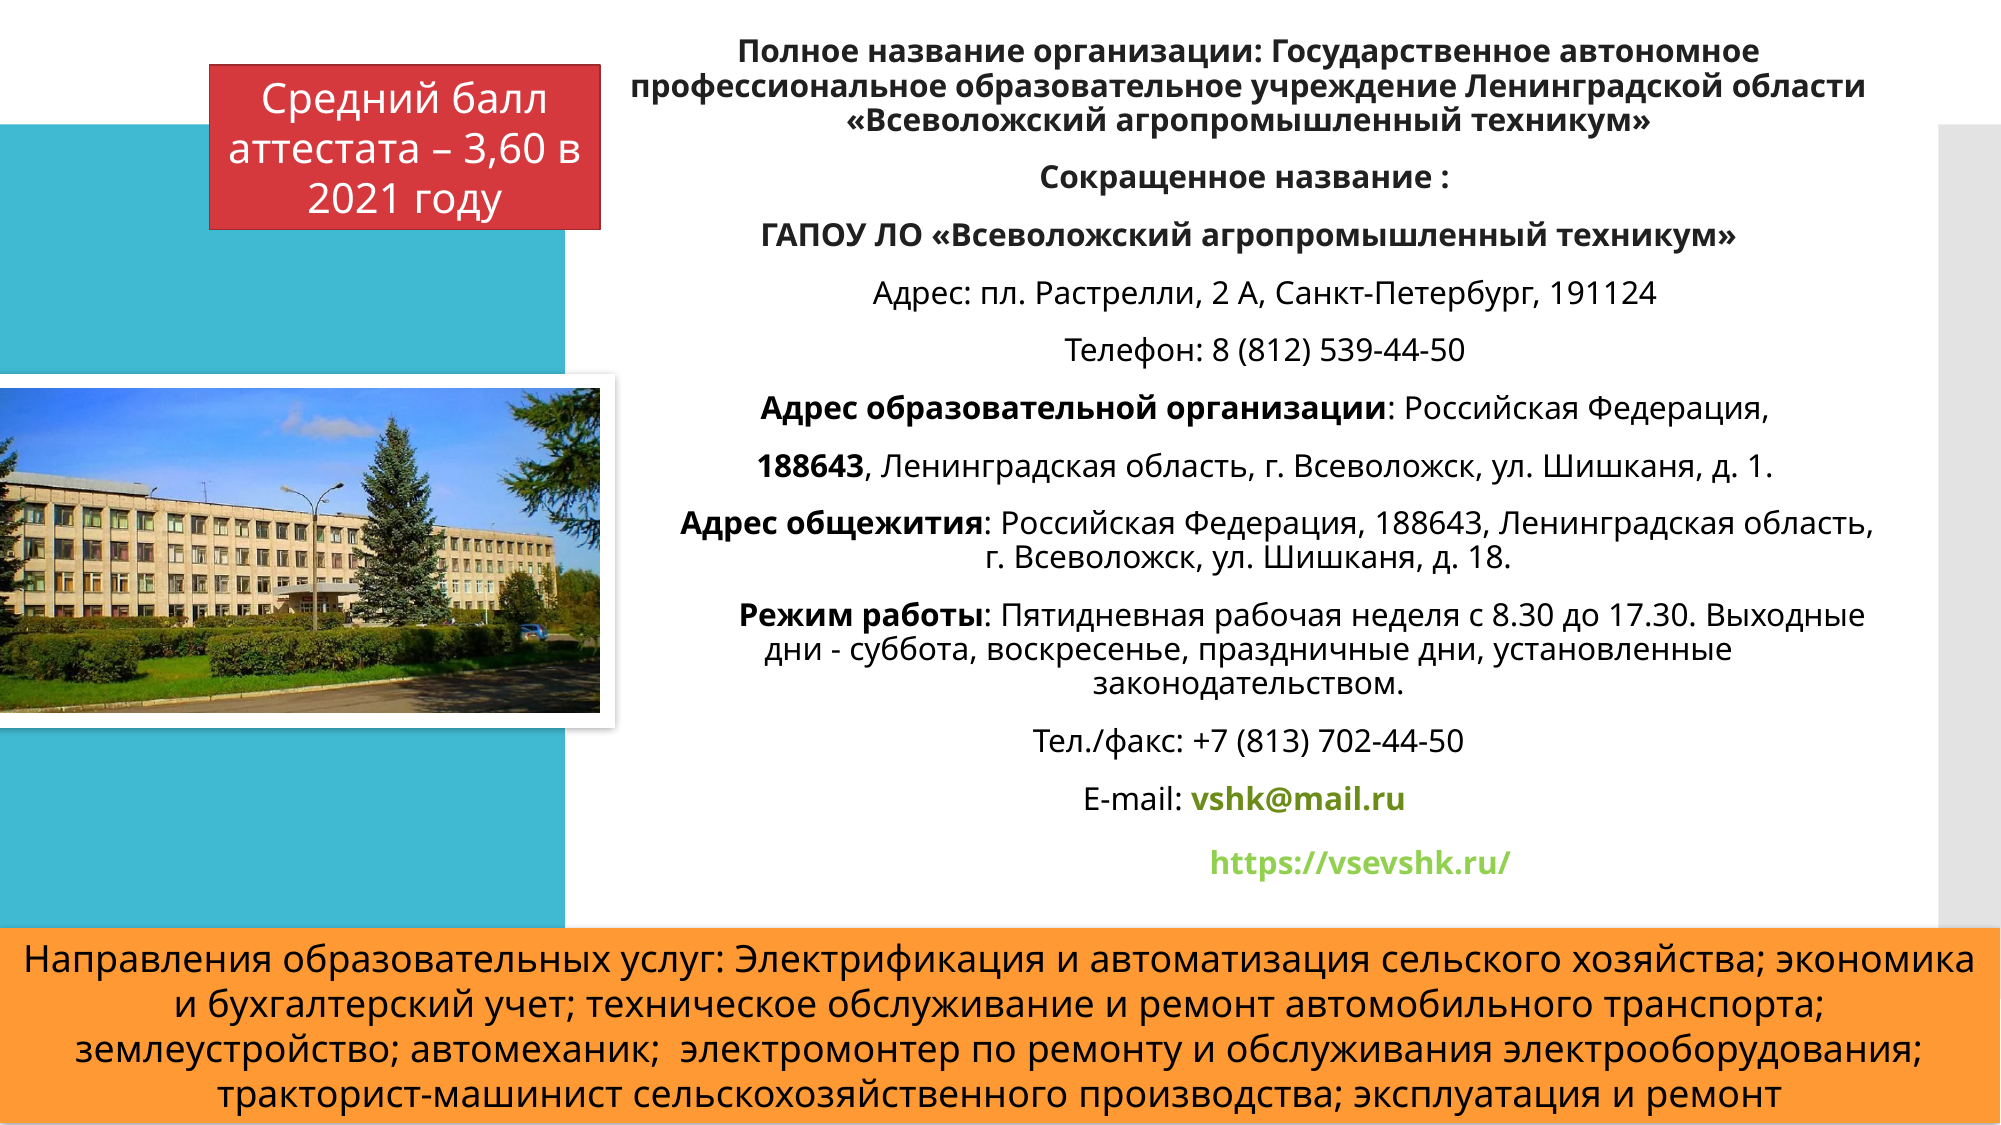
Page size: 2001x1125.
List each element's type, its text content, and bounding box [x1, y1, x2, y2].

picture [0, 388, 601, 714]
text_box Средний балл аттестата – 3,60 в 2021 году [209, 64, 601, 230]
text_box Направления образовательных услуг: Электрификация и автоматизация сельского хозяйства; экономика и бухгалтерский учет; техническое обслуживание и ремонт автомобильного транспорта; землеустройство; автомеханик; электромонтер по ремонту и обслуживания электрооборудования; тракторист-машинист сельскохозяйственного производства; эксплуатация и ремонт [0, 928, 2000, 1123]
list Полное название организации: Государственное автономное профессиональное образовательное учреждение Ленинградской области «Всеволожский агропромышленный техникум» Сокращенное название : ГАПОУ ЛО «Всеволожский агропромышленный техникум» Адрес: пл. Растрелли, 2 А, Санкт-Петербург, 191124 Телефон: 8 (812) 539-44-50 Адрес образовательной организации: Российская Федерация, 188643, Ленинградская область, г. Всеволожск, ул. Шишканя, д. 1. Адрес общежития: Российская Федерация, 188643, Ленинградская область, г. Всеволожск, ул. Шишканя, д. 18. Режим работы: Пятидневная рабочая неделя с 8.30 до 17.30. Выходные дни - суббота, воскресенье, праздничные дни, установленные законодательством. Тел./факс: +7 (813) 702-44-50 E-mail: vshk@mail.ru https://vsevshk.ru/ [600, 25, 1898, 894]
